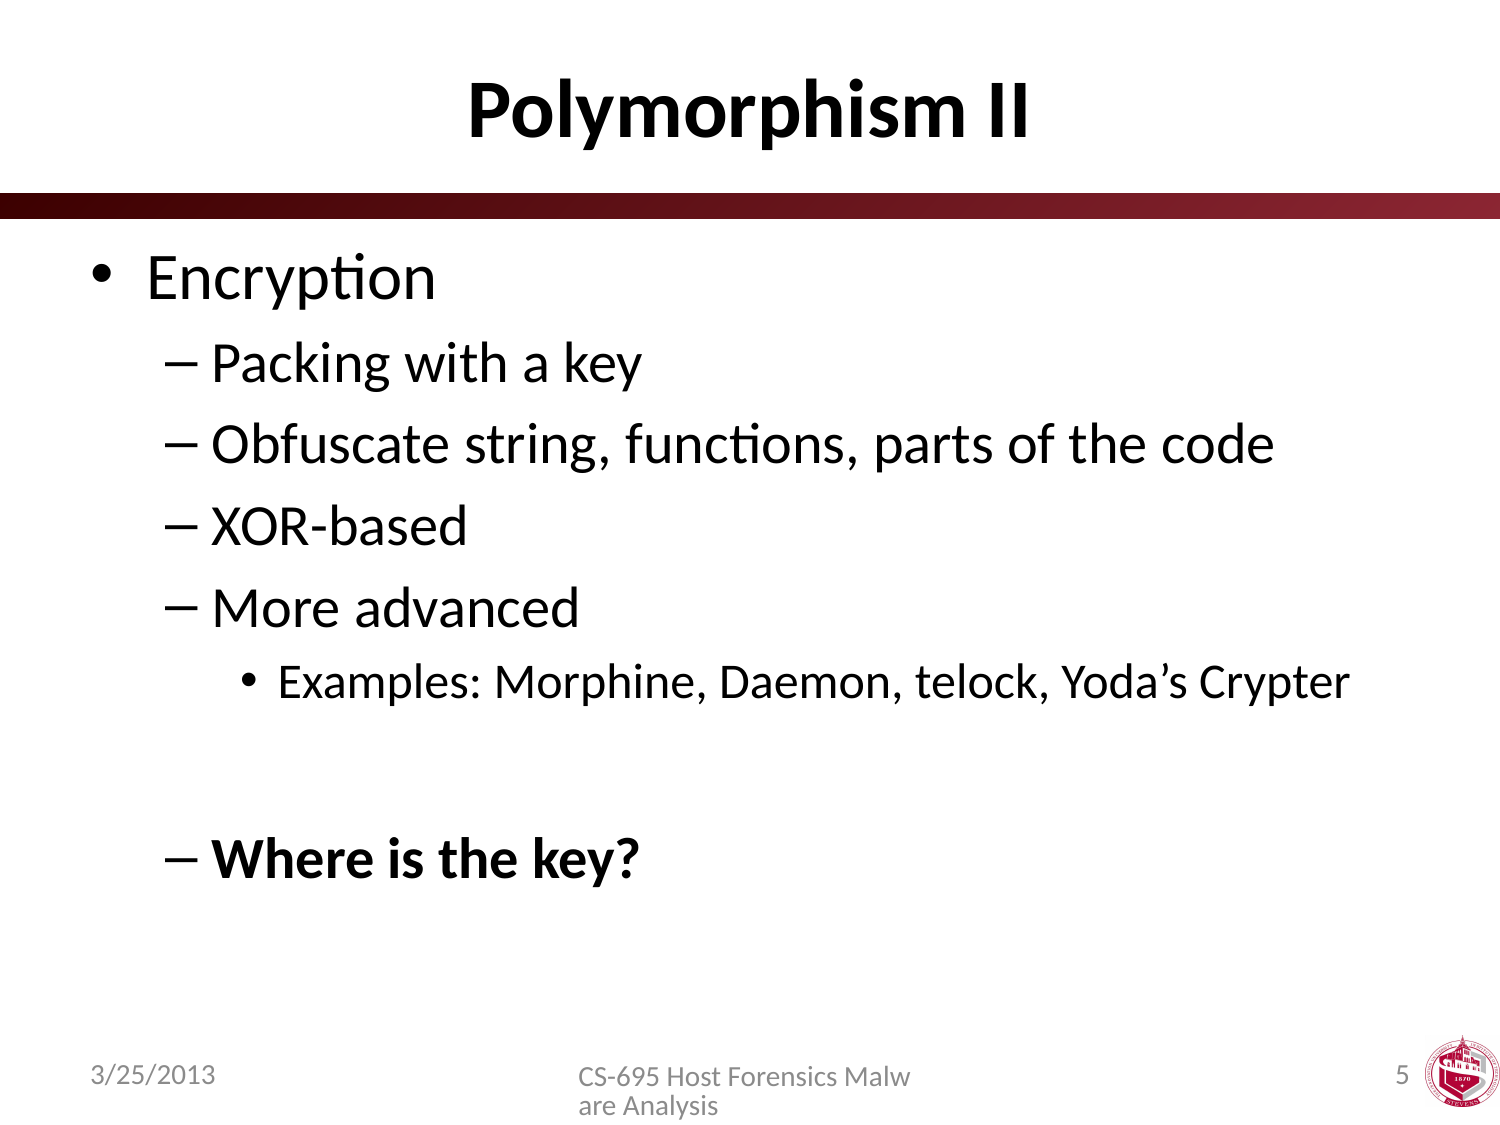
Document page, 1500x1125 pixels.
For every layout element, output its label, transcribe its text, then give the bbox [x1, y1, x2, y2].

footer CS-695 Host Forensics Malware Analysis [563, 1044, 937, 1105]
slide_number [75, 1042, 350, 1103]
title Polymorphism II [74, 21, 1426, 188]
picture [1425, 1035, 1500, 1107]
list Encryption Packing with a key Obfuscate string, functions, parts of the code XOR-based More advanced Examples: Morphine, Daemon, telock, Yoda’s Crypter Where is the key? [74, 224, 1426, 1036]
slide_number 5 [1149, 1042, 1425, 1103]
